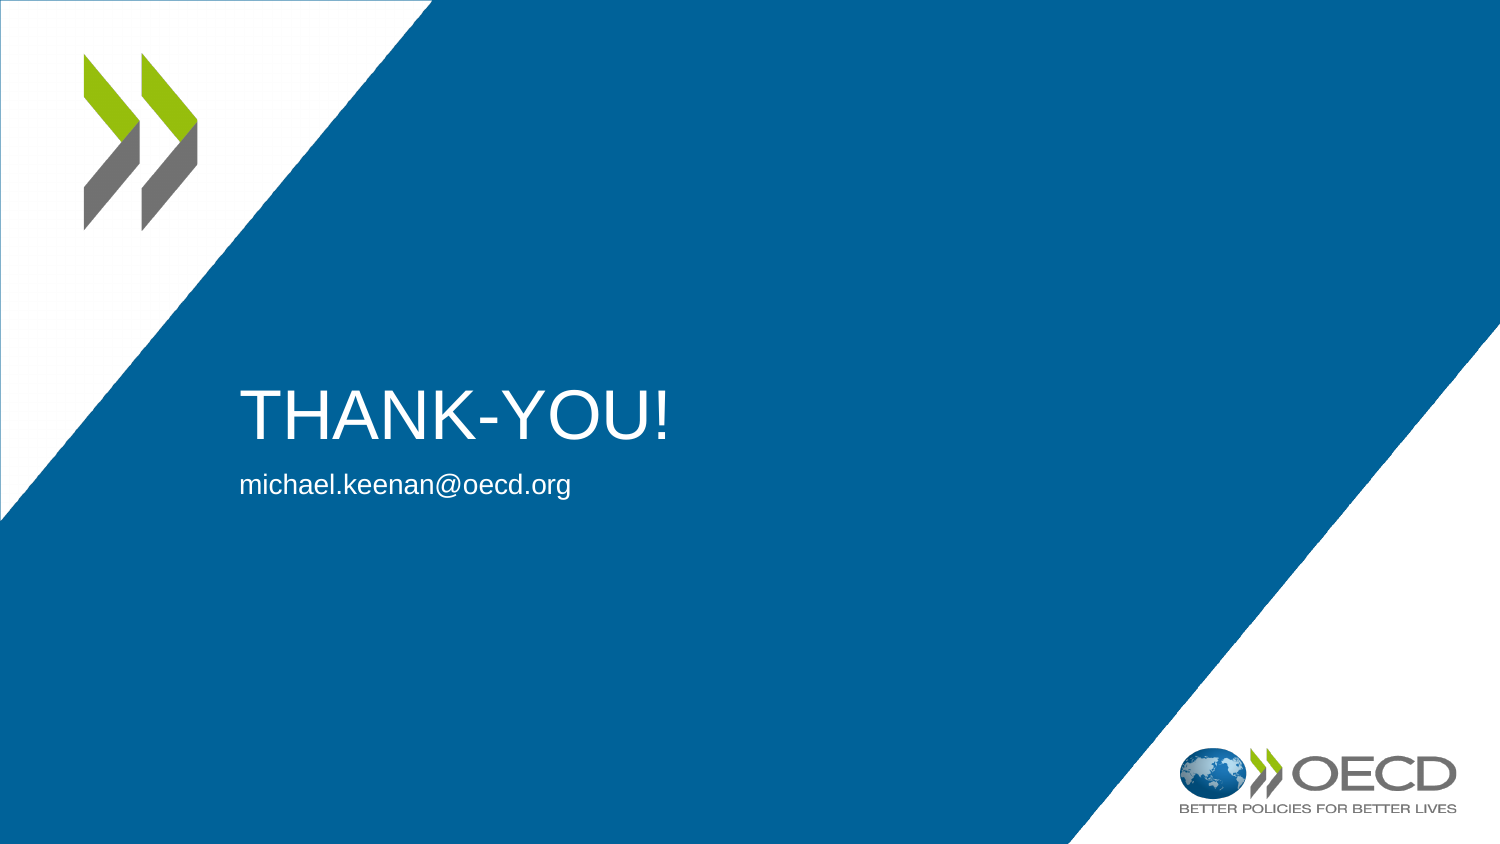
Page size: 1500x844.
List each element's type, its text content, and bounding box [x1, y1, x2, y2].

picture [1068, 323, 1500, 844]
subtitle michael.keenan@oecd.org [224, 461, 1258, 515]
picture [1, 1, 432, 521]
title Thank-you! [224, 374, 1258, 461]
